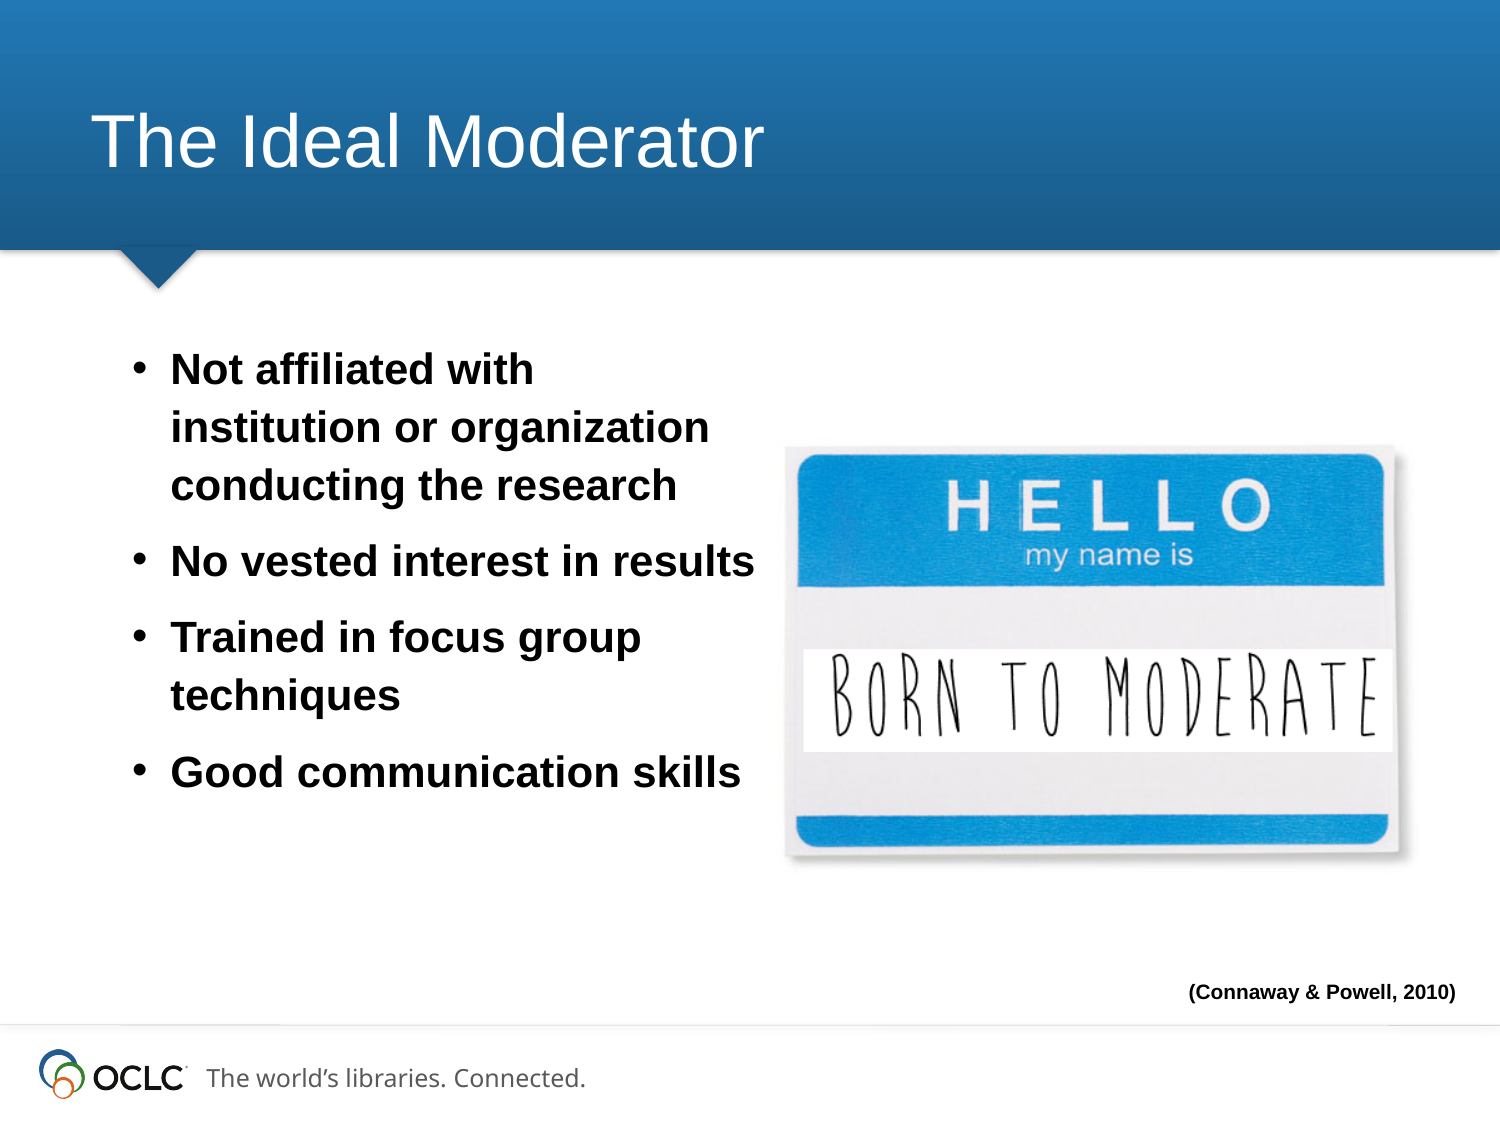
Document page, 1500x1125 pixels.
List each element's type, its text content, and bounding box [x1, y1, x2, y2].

title The Ideal Moderator [75, 62, 1425, 213]
picture [39, 1049, 188, 1099]
text_box (Connaway & Powell, 2010) [1086, 971, 1471, 1012]
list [768, 429, 1426, 875]
picture [803, 649, 1393, 753]
list Not affiliated with institution or organization conducting the research No vested interest in results Trained in focus group techniques Good communication skills [117, 328, 773, 1011]
